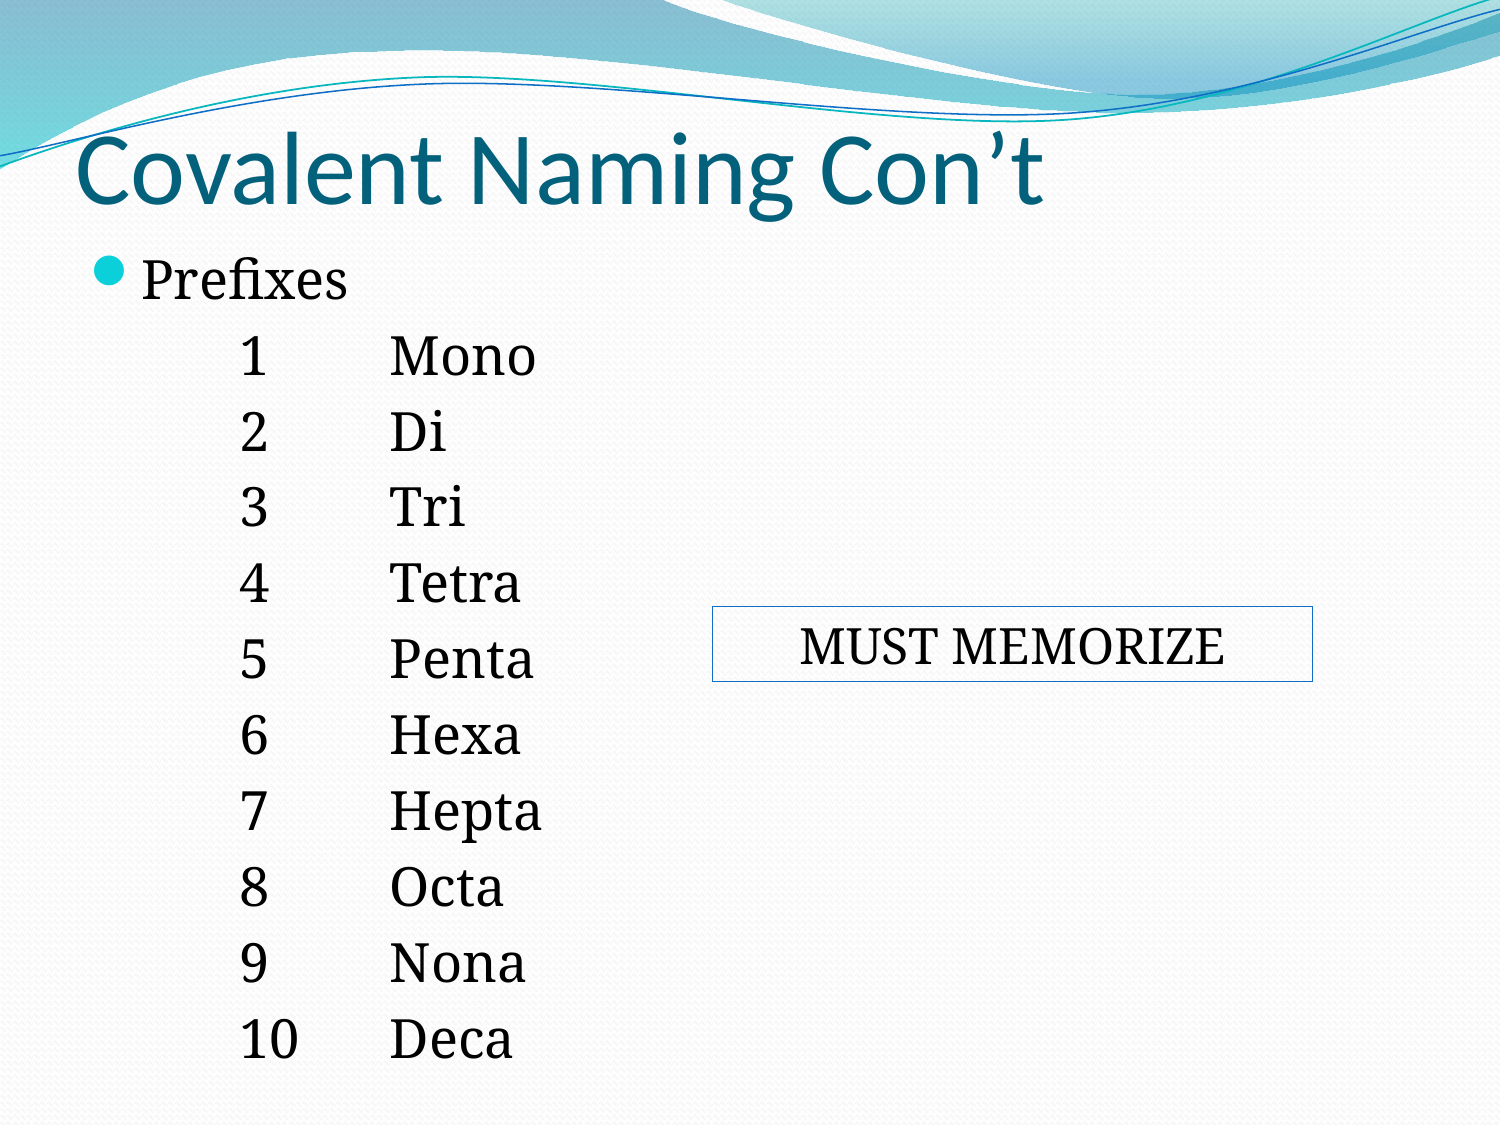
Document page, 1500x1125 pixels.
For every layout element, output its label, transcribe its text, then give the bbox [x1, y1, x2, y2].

text_box MUST MEMORIZE [712, 606, 1313, 682]
list Prefixes 1 Mono 2 Di 3 Tri 4 Tetra 5 Penta 6 Hexa 7 Hepta 8 Octa 9 Nona 10 Deca [75, 237, 1425, 1125]
title Covalent Naming Con’t [75, 37, 1425, 225]
